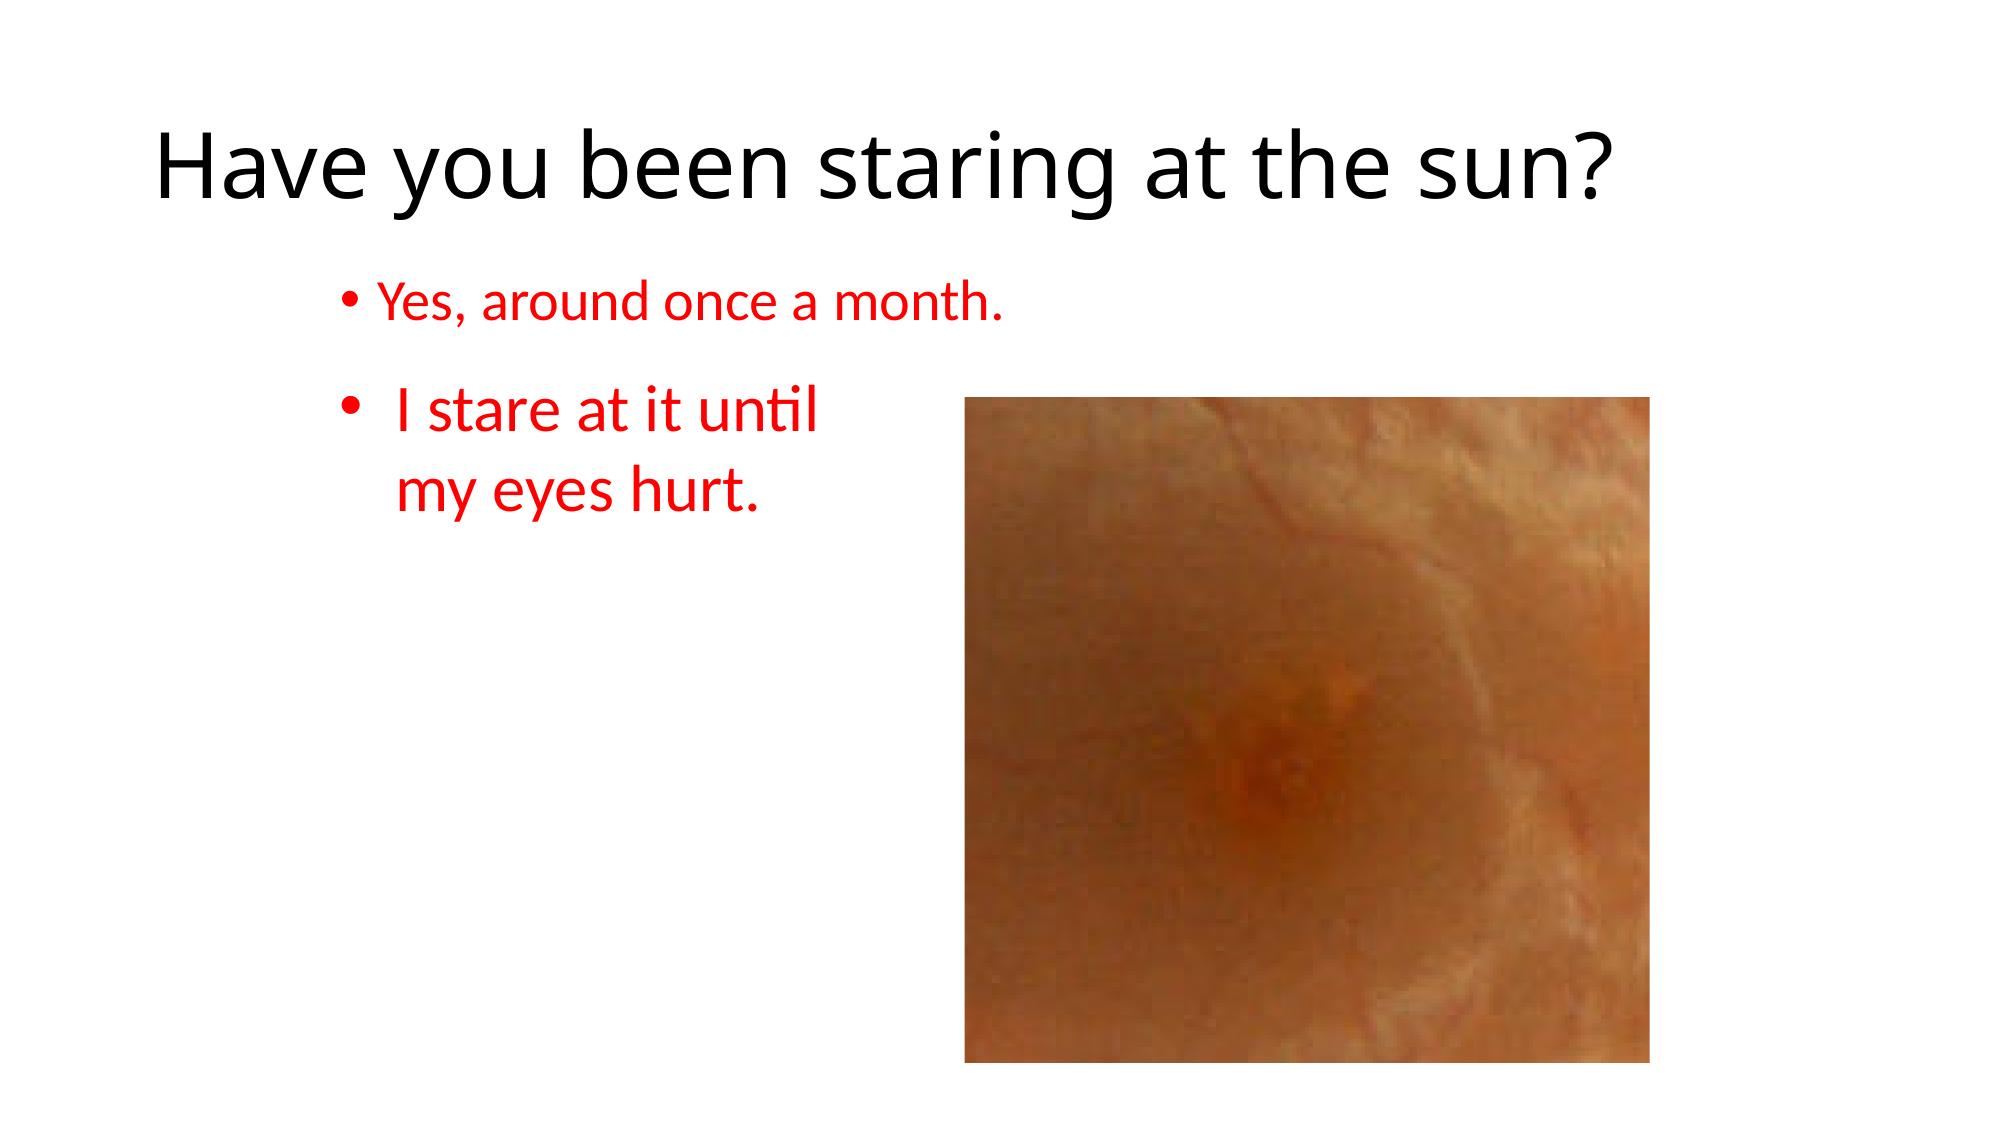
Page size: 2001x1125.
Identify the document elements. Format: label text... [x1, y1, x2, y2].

text_box I stare at it until my eyes hurt. [324, 356, 906, 504]
title Have you been staring at the sun? [137, 59, 1863, 278]
list Yes, around once a month. [324, 262, 1675, 409]
picture [964, 397, 1650, 1063]
